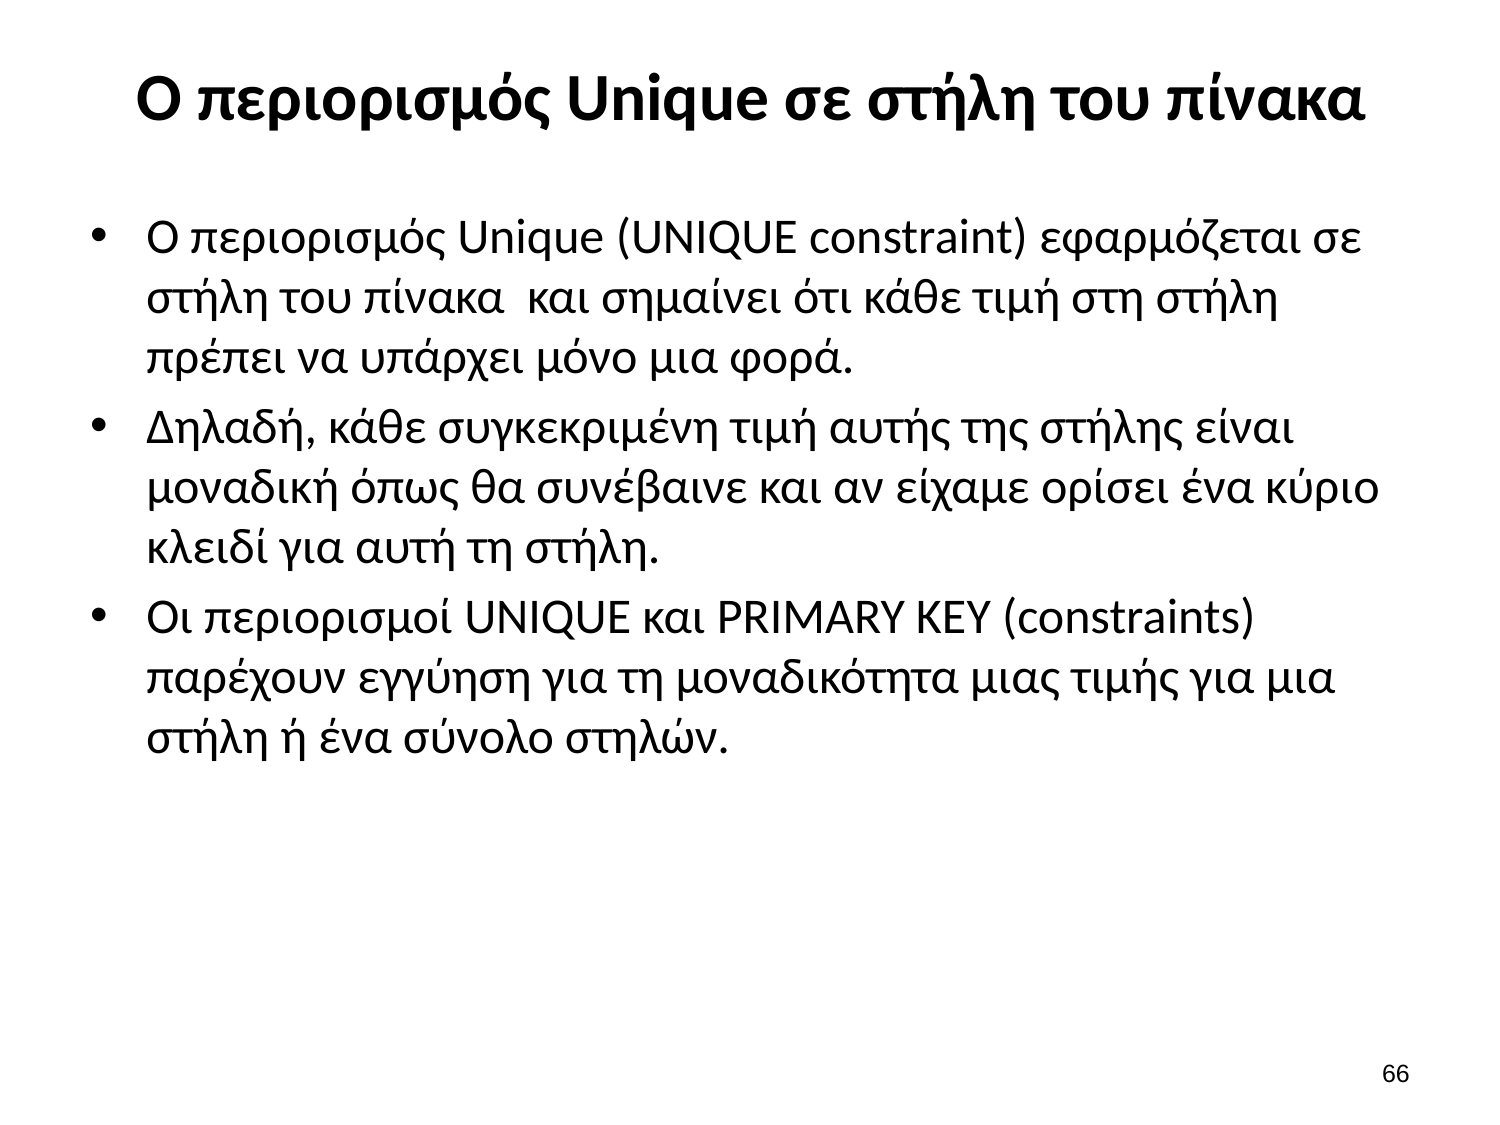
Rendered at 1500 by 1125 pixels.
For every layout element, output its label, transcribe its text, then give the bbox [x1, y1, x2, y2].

list Ο περιορισμός Unique (UNIQUE constraint) εφαρμόζεται σε στήλη του πίνακα και σημαίνει ότι κάθε τιμή στη στήλη πρέπει να υπάρχει μόνο μια φορά. Δηλαδή, κάθε συγκεκριμένη τιμή αυτής της στήλης είναι μοναδική όπως θα συνέβαινε και αν είχαμε ορίσει ένα κύριο κλειδί για αυτή τη στήλη. Οι περιορισμοί UNIQUE και PRIMARY KEY (constraints) παρέχουν εγγύηση για τη μοναδικότητα μιας τιμής για μια στήλη ή ένα σύνολο στηλών. [75, 196, 1425, 1094]
slide_number 65 [1074, 1042, 1425, 1103]
title Ο περιορισμός Unique σε στήλη του πίνακα [76, 19, 1427, 169]
